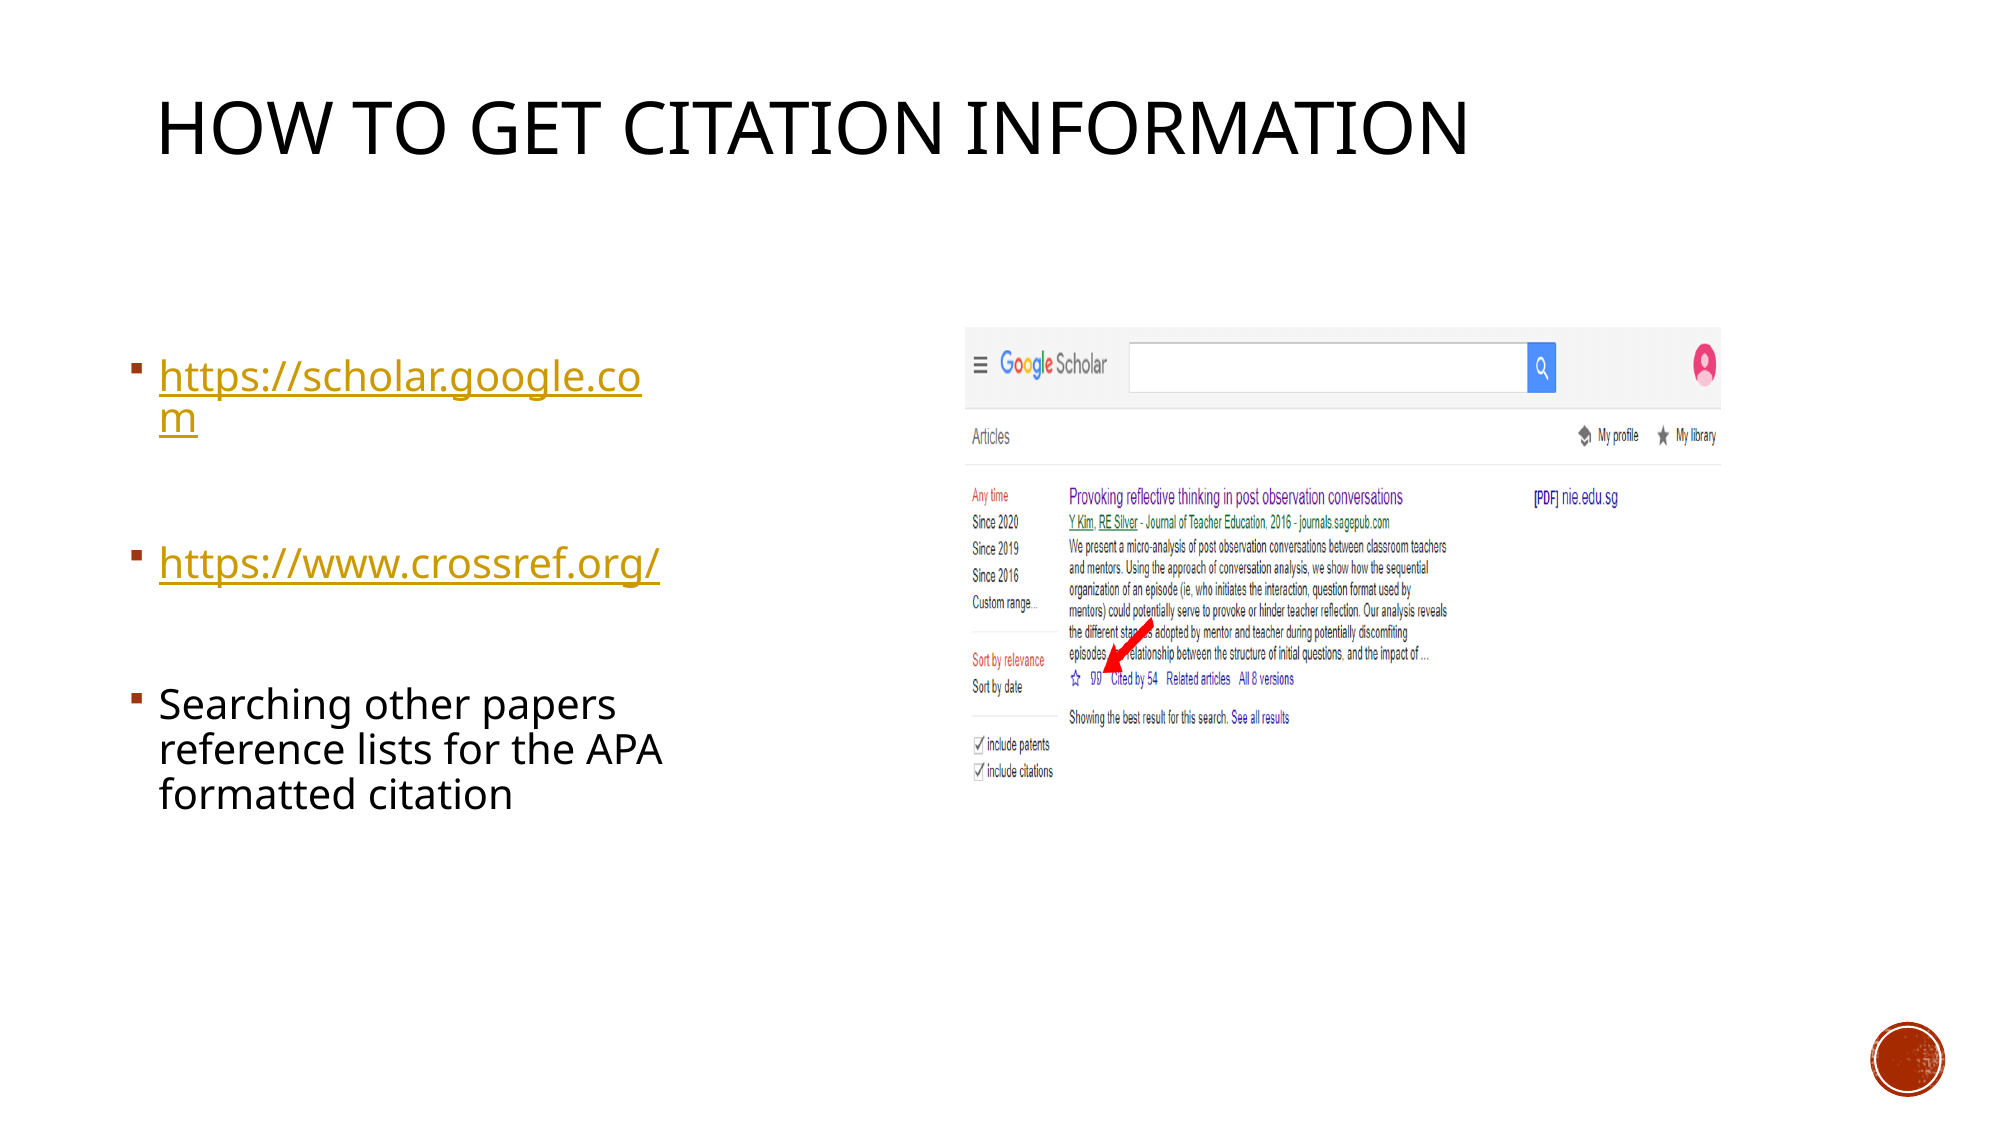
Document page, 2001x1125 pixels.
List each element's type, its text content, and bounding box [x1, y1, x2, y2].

list https://scholar.google.com https://www.crossref.org/ Searching other papers reference lists for the APA formatted citation [113, 267, 689, 1018]
picture [965, 327, 1721, 798]
title How to get citation information [140, 74, 1521, 188]
